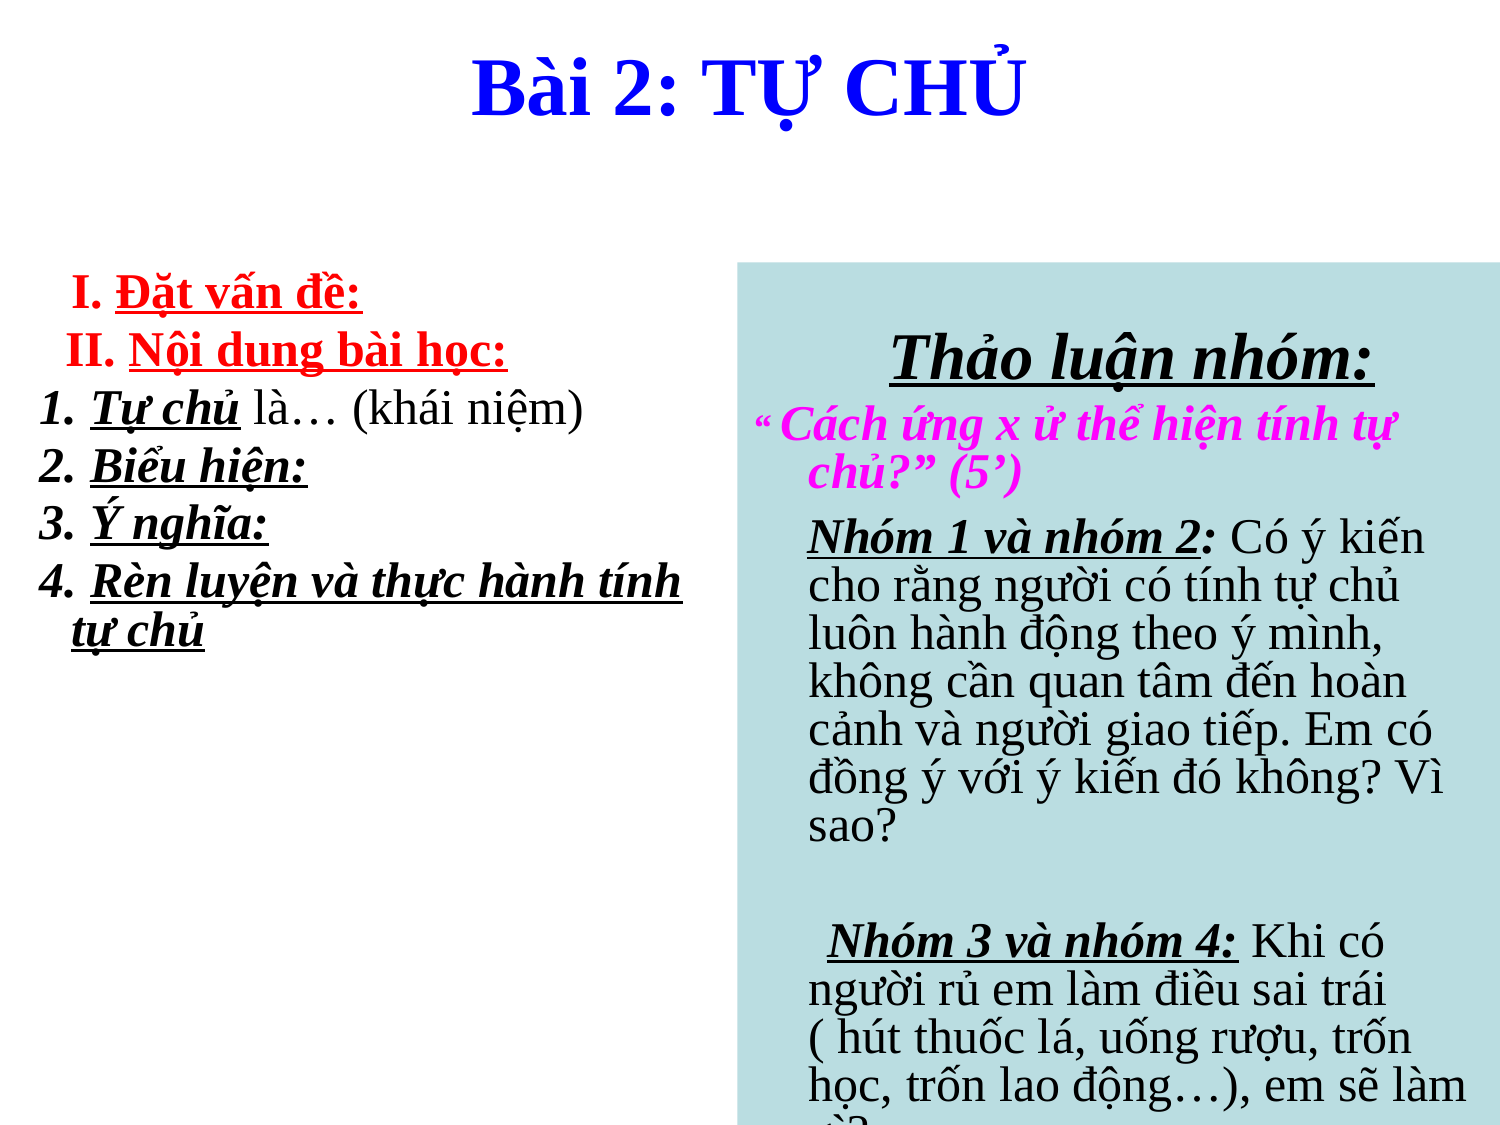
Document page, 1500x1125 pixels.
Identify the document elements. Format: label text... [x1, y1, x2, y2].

list Thảo luận nhóm: “ Cách ứng x ử thể hiện tính tự chủ?” (5’) Nhóm 1 và nhóm 2: Có ý kiến cho rằng người có tính tự chủ luôn hành động theo ý mình, không cần quan tâm đến hoàn cảnh và người giao tiếp. Em có đồng ý với ý kiến đó không? Vì sao? Nhóm 3 và nhóm 4: Khi có người rủ em làm điều sai trái ( hút thuốc lá, uống rượu, trốn học, trốn lao động…), em sẽ làm gì? [737, 262, 1500, 1125]
list I. Đặt vấn đề: II. Nội dung bài học: 1. Tự chủ là… (khái niệm) 2. Biểu hiện: 3. Ý nghĩa: 4. Rèn luyện và thực hành tính tự chủ [0, 262, 737, 1125]
text_box Bài 2: TỰ CHỦ [74, 24, 1425, 175]
